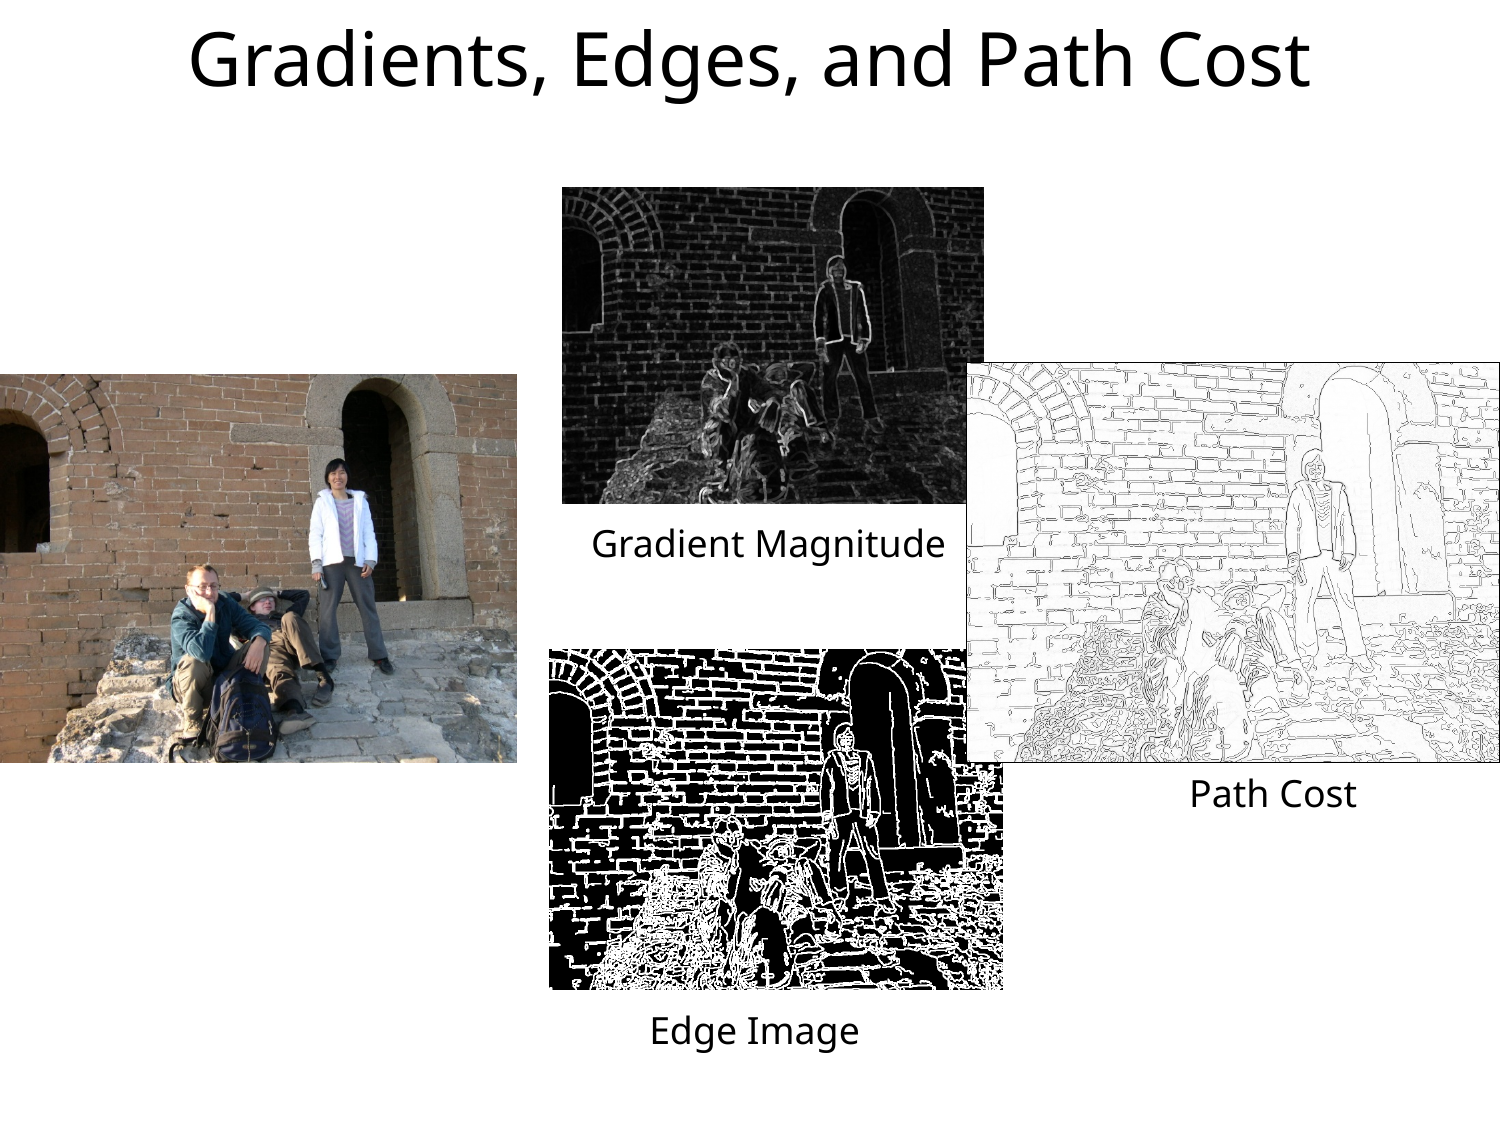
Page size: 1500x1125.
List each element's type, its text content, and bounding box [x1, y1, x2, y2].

title Gradients, Edges, and Path Cost [0, 0, 1500, 113]
picture [0, 374, 517, 763]
text_box Edge Image [634, 999, 875, 1060]
text_box Path Cost [1174, 771, 1373, 823]
text_box Gradient Magnitude [576, 513, 961, 573]
picture [549, 187, 1500, 990]
